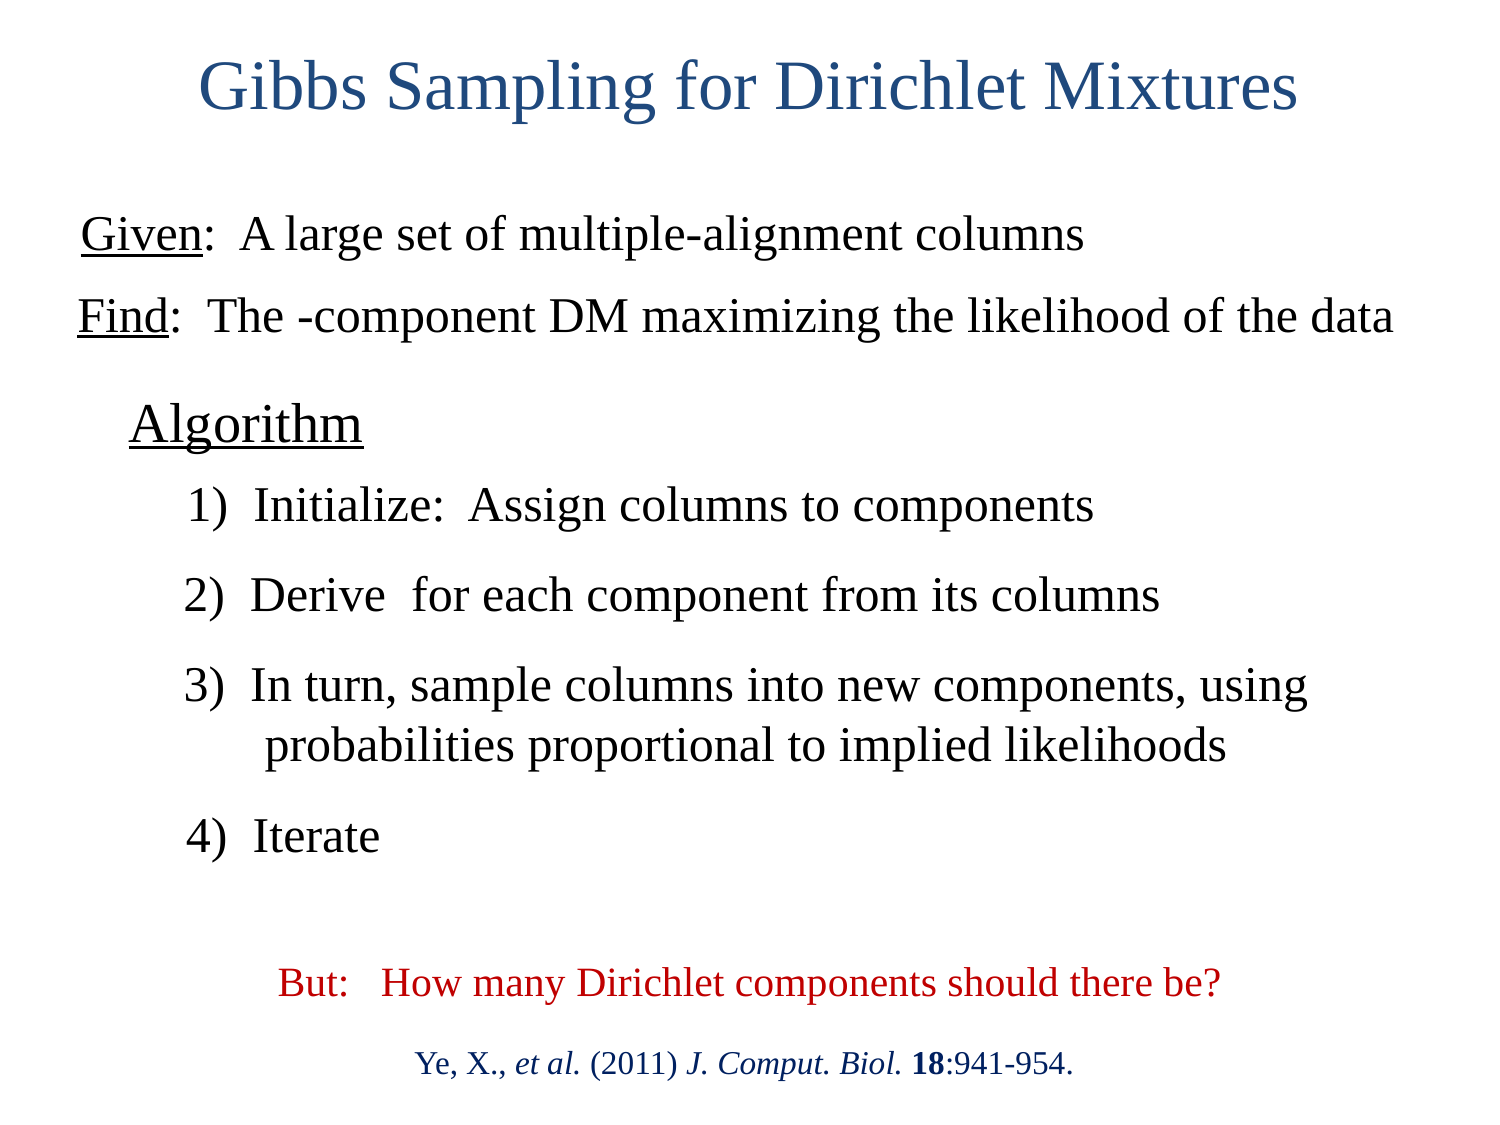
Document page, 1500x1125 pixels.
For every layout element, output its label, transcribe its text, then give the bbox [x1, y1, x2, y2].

text_box Algorithm [114, 378, 379, 461]
title Gibbs Sampling for Dirichlet Mixtures [75, 24, 1425, 138]
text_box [168, 464, 1357, 872]
text_box Ye, X., et al. (2011) J. Comput. Biol. 18:941-954. [399, 1033, 1101, 1089]
text_box Given: A large set of multiple-alignment columns [65, 193, 1101, 269]
text_box But: How many Dirichlet components should there be? [237, 945, 1263, 1015]
